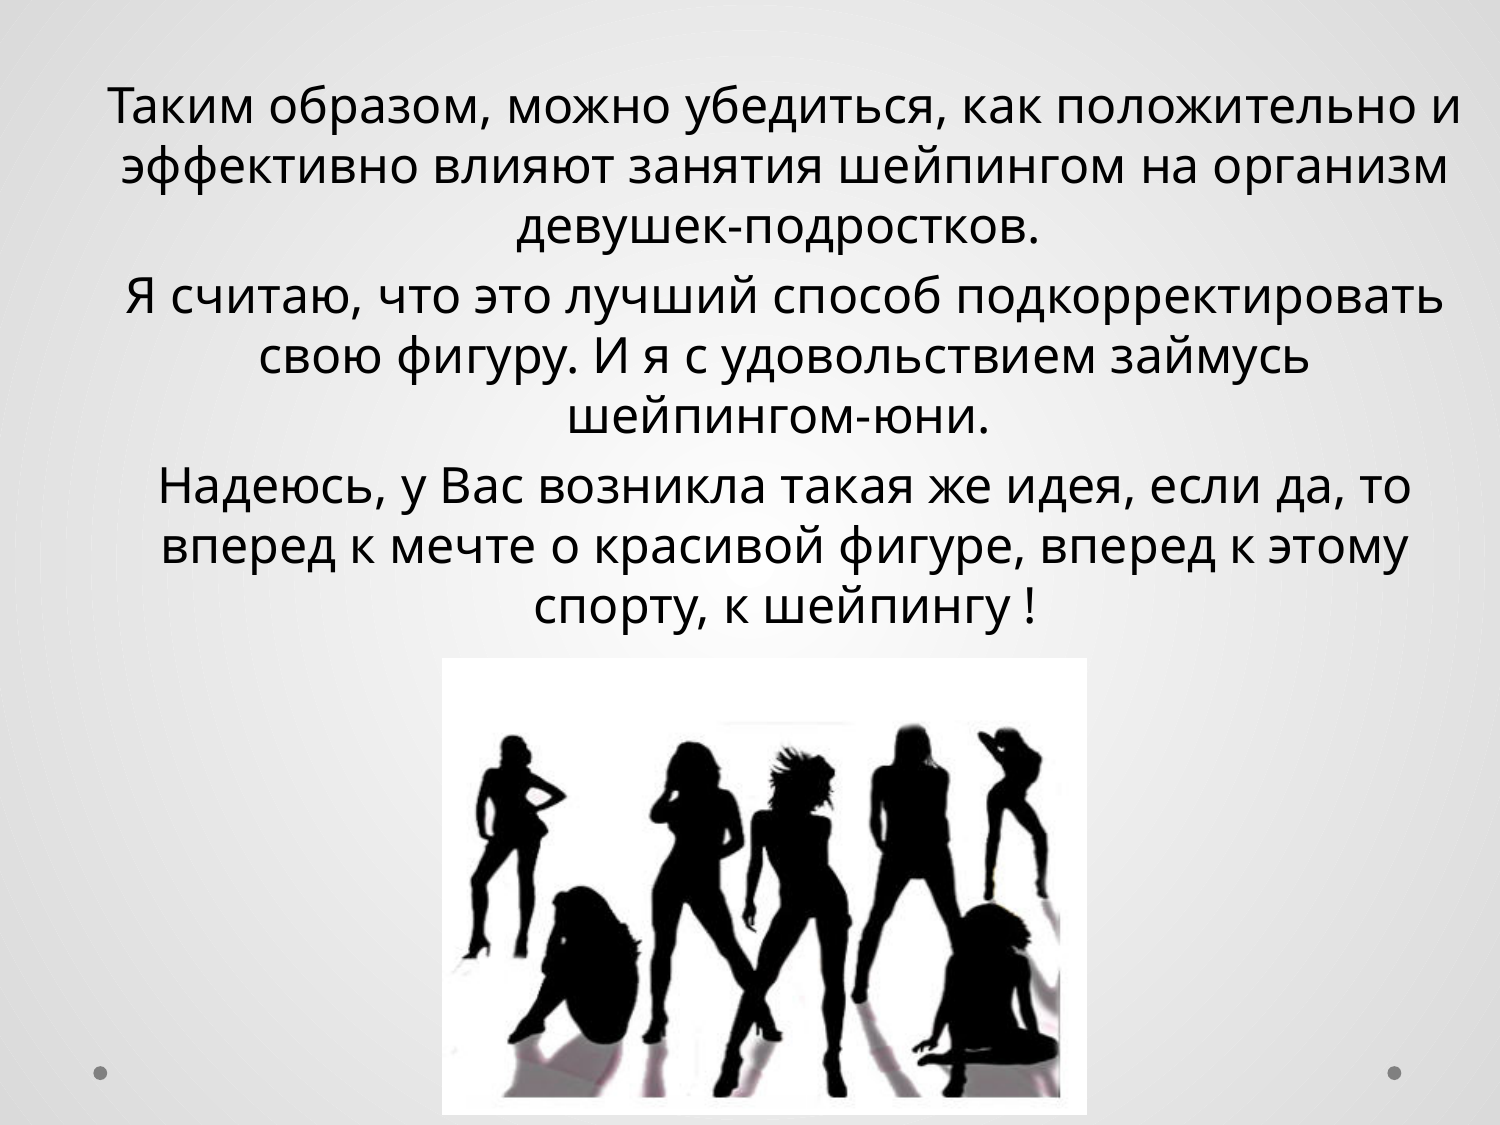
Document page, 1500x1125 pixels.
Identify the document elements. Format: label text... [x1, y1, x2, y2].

subtitle Таким образом, можно убедиться, как положительно и эффективно влияют занятия шейпингом на организм девушек-подростков. Я считаю, что это лучший способ подкорректировать свою фигуру. И я с удовольствием займусь шейпингом-юни. Надеюсь, у Вас возникла такая же идея, если да, то вперед к мечте о красивой фигуре, вперед к этому спорту, к шейпингу ! [88, 66, 1483, 752]
picture [442, 658, 1087, 1115]
